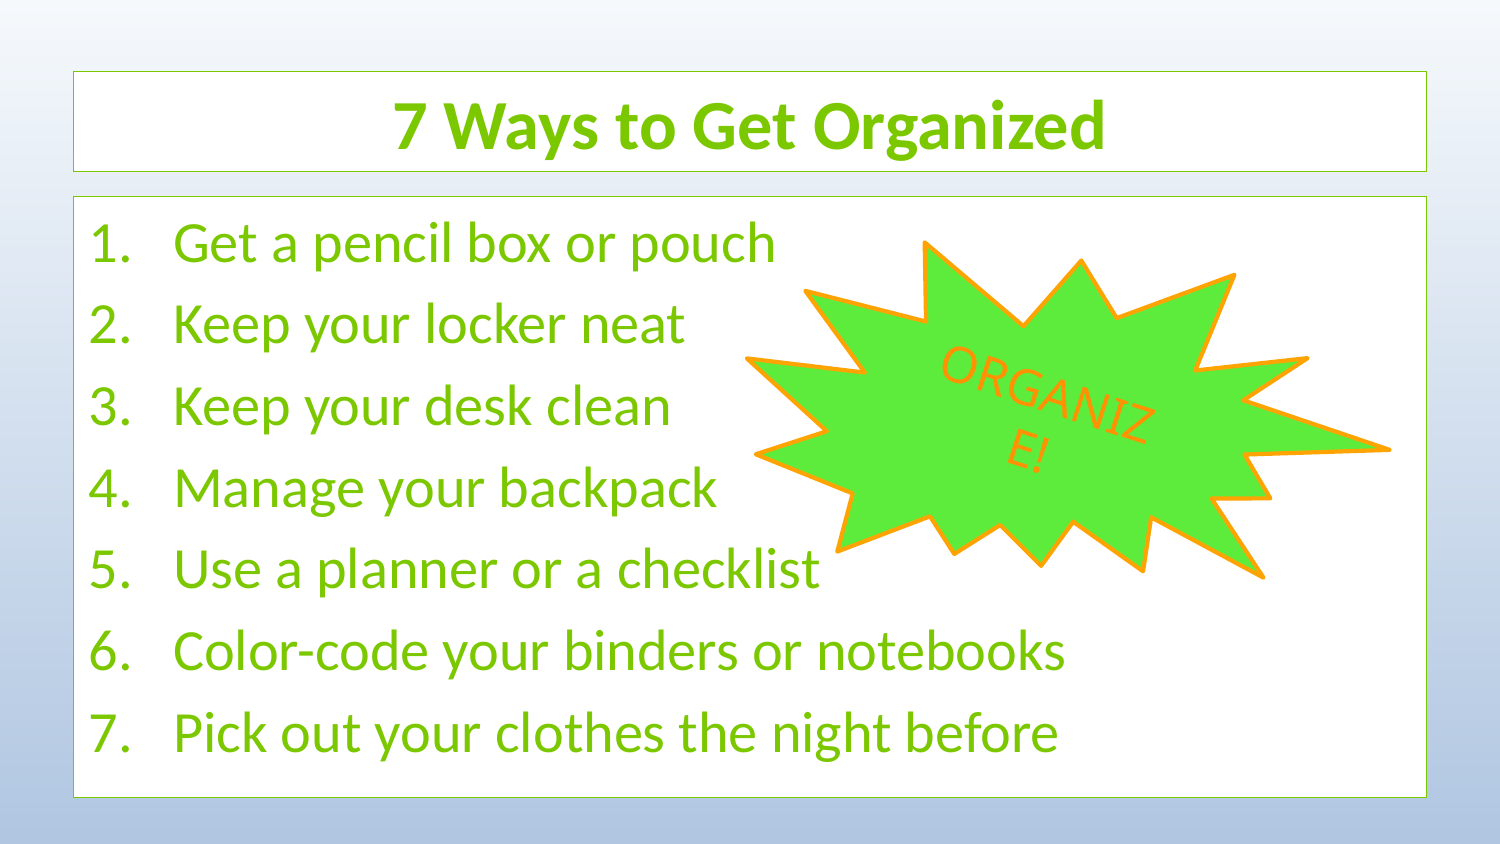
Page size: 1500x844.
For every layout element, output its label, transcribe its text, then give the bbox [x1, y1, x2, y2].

list Get a pencil box or pouch Keep your locker neat Keep your desk clean Manage your backpack Use a planner or a checklist Color-code your binders or notebooks Pick out your clothes the night before [73, 196, 1427, 798]
title 7 Ways to Get Organized [73, 71, 1427, 172]
text_box ORGANIZE! [744, 240, 1392, 580]
